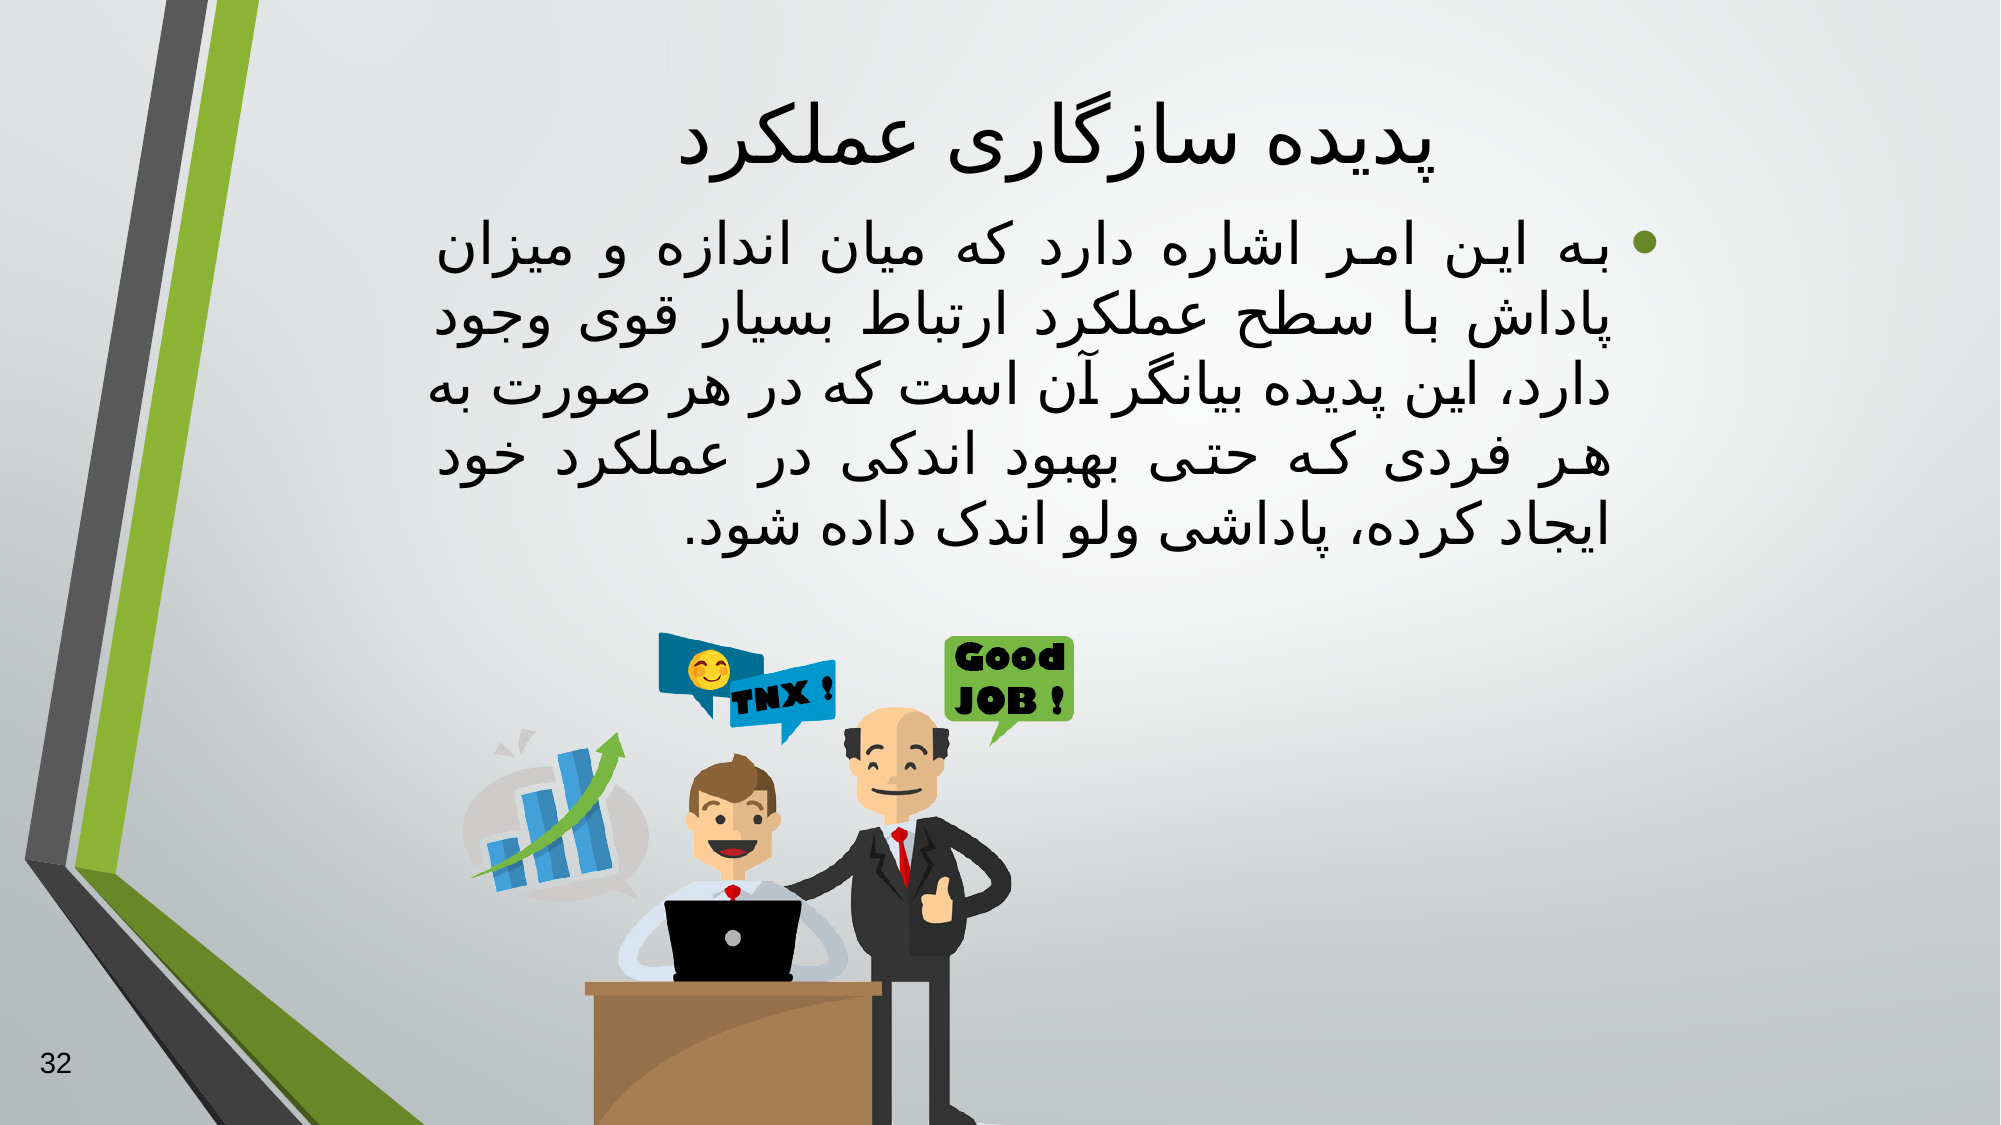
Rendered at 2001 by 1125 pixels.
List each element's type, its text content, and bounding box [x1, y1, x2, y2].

list به این امر اشاره دارد که میان اندازه و میزان پاداش با سطح عملکرد ارتباط بسیار قوی وجود دارد، این پدیده بیانگر آن است که در هر صورت به هر فردی که حتی بهبود اندکی در عملکرد خود ایجاد کرده، پاداشی ولو اندک داده شود. [411, 162, 1675, 600]
picture [374, 618, 1101, 1125]
slide_number 32 [24, 1037, 116, 1098]
title پدیده سازگاری عملکرد [425, 75, 1689, 188]
